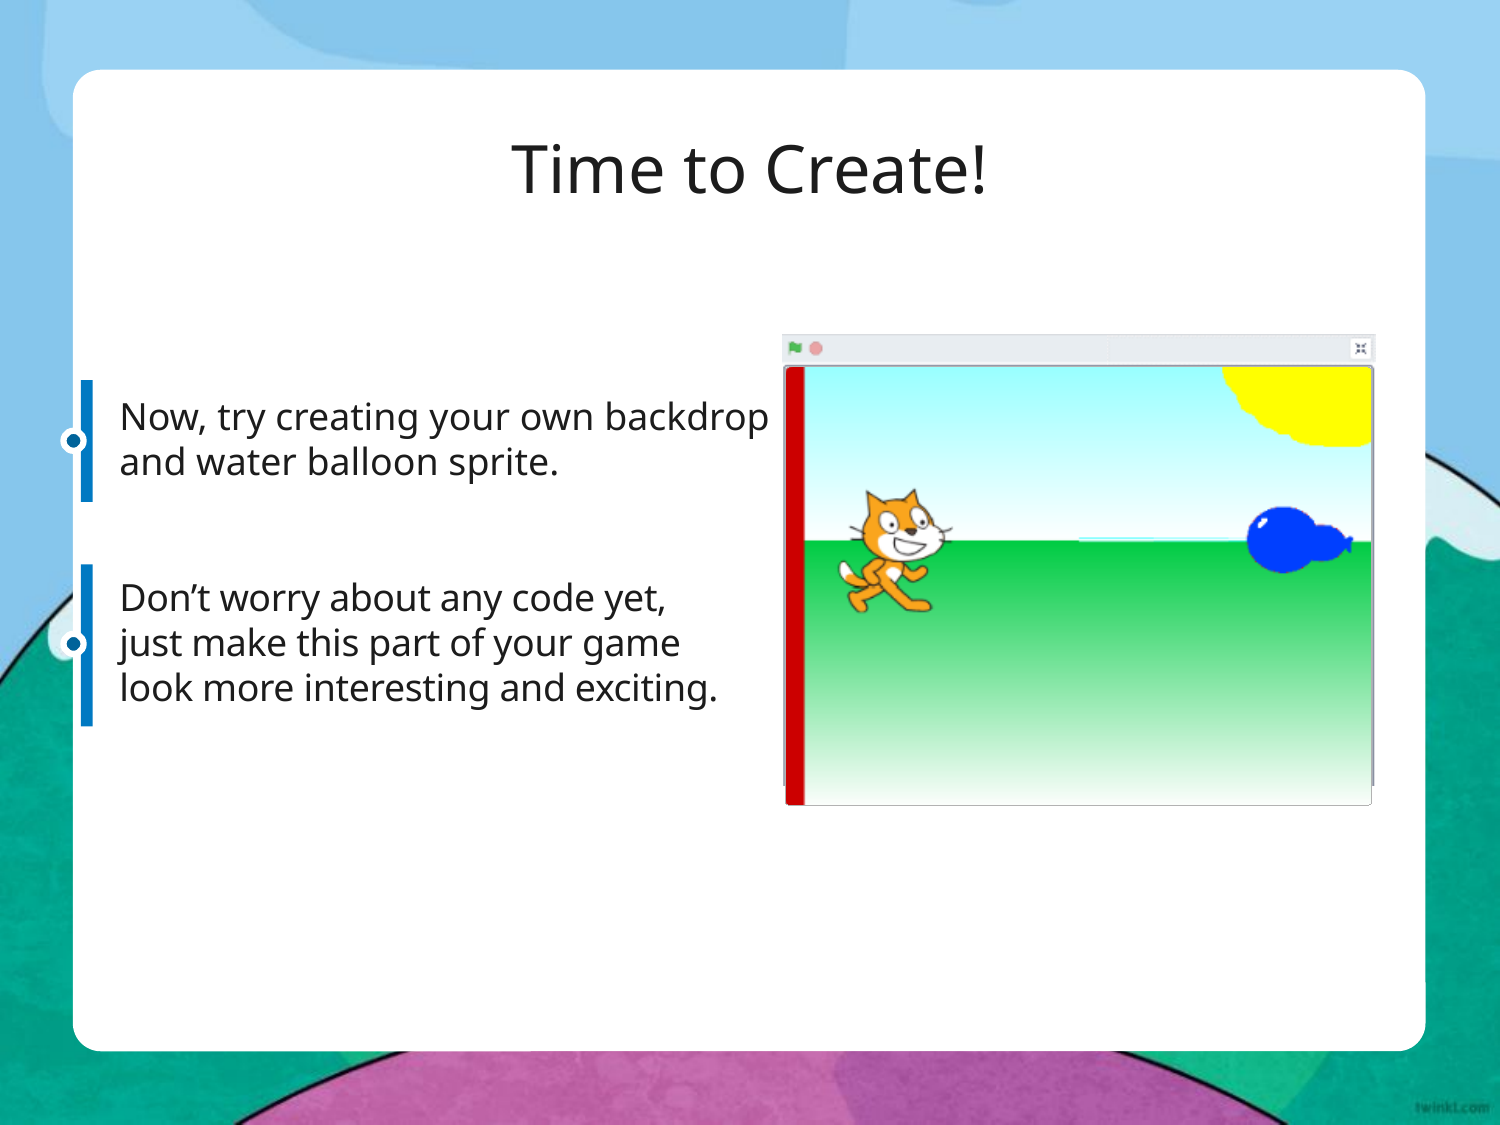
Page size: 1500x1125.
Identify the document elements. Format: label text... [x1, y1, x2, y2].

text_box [63, 379, 782, 502]
text_box Time to Create! [123, 119, 1376, 215]
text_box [63, 564, 750, 727]
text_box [782, 334, 1376, 806]
picture [0, 0, 1500, 1125]
